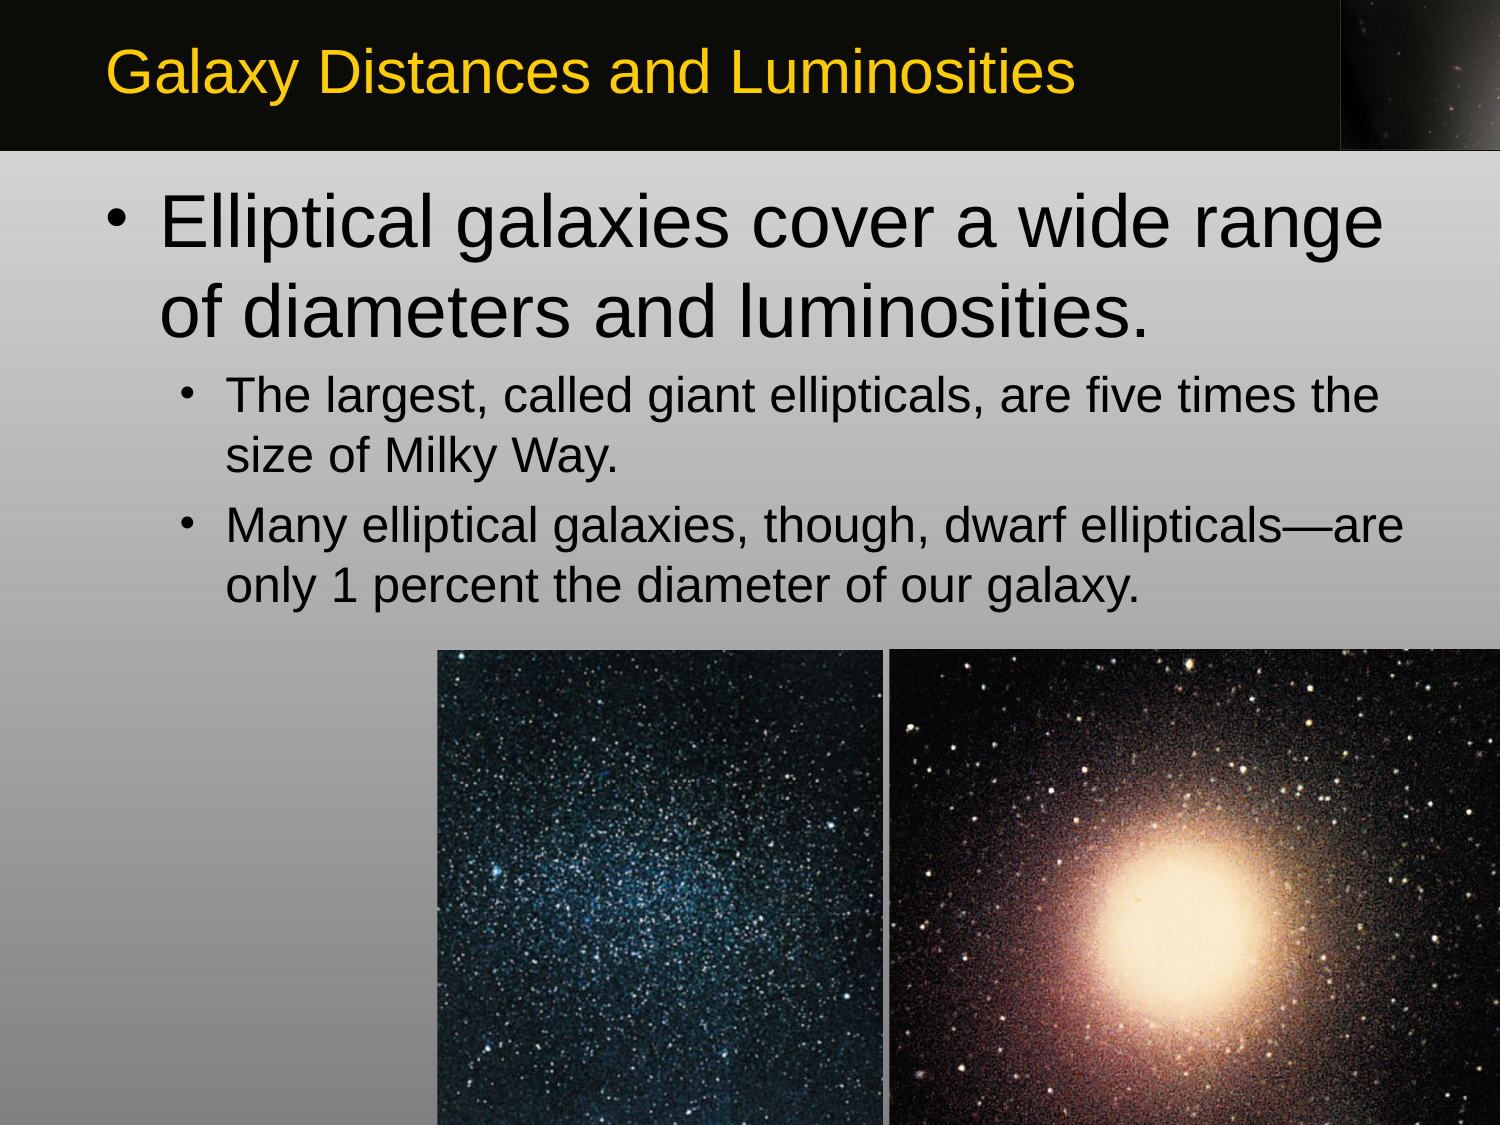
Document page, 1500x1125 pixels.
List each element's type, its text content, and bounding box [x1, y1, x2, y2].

text_box Galaxy Distances and Luminosities [90, 12, 1350, 138]
picture [889, 649, 1500, 1125]
list Elliptical galaxies cover a wide range of diameters and luminosities. The largest, called giant ellipticals, are five times the size of Milky Way. Many elliptical galaxies, though, dwarf ellipticals—are only 1 percent the diameter of our galaxy. [88, 165, 1463, 908]
picture [1341, 0, 1500, 149]
picture [437, 649, 884, 1125]
